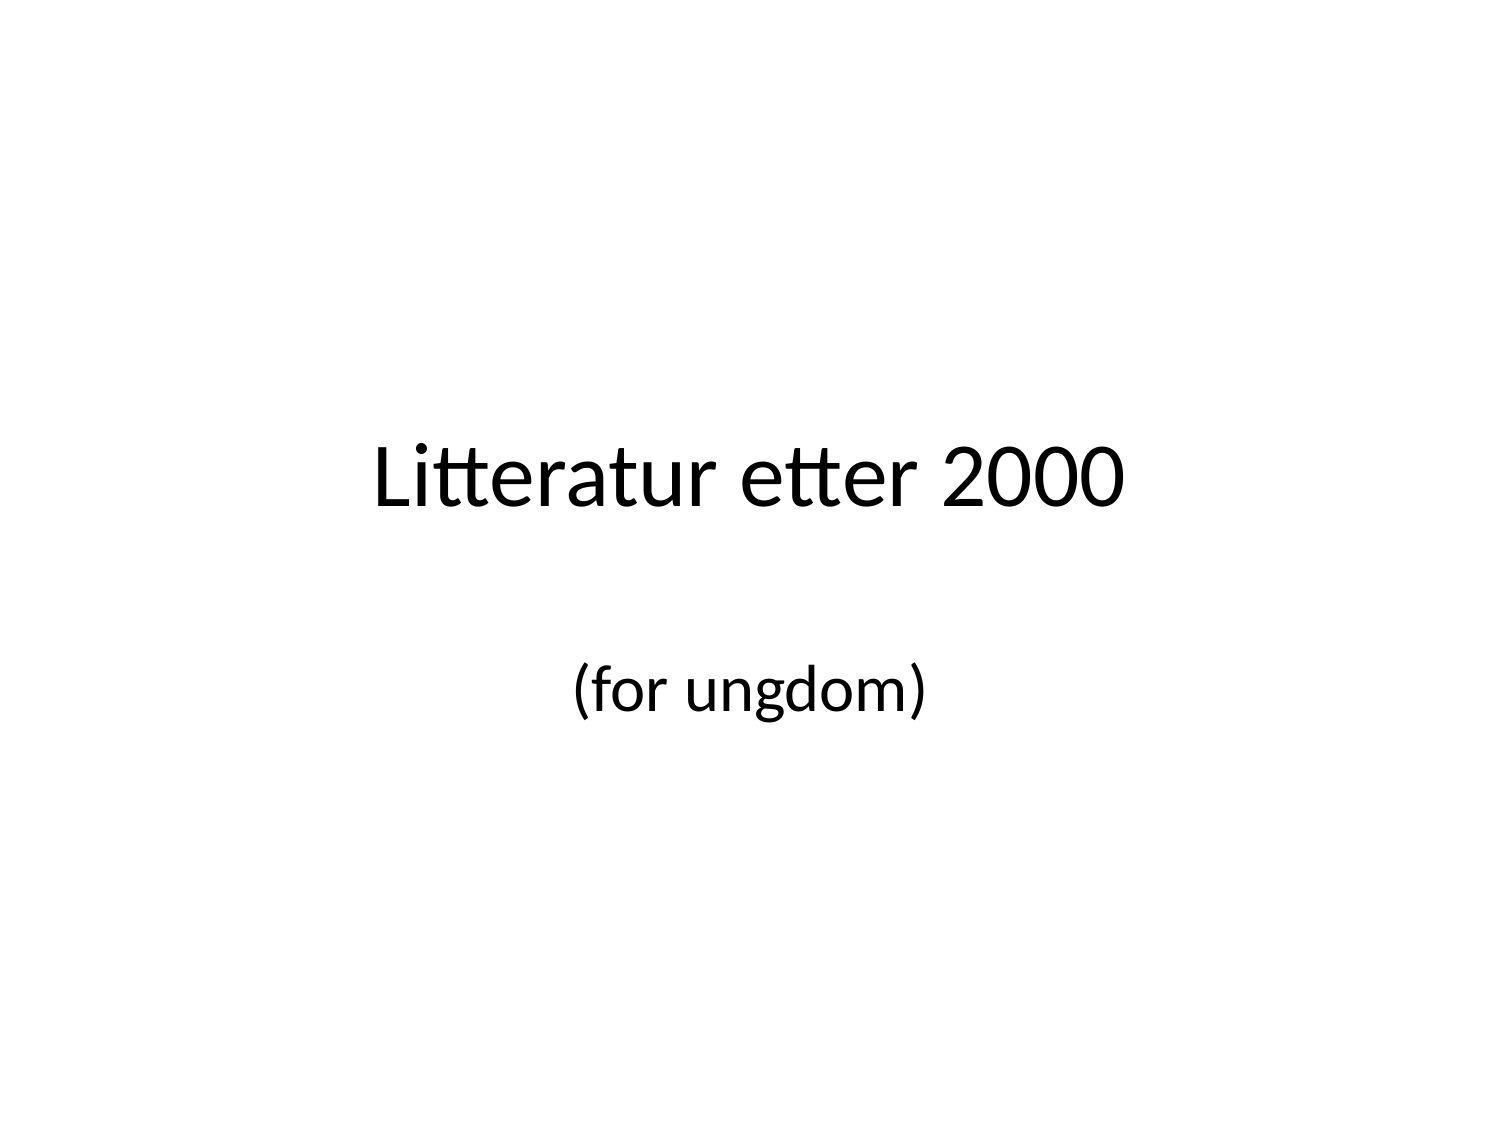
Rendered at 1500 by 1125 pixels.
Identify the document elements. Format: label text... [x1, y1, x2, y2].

subtitle (for ungdom) [225, 637, 1275, 925]
title Litteratur etter 2000 [112, 349, 1388, 591]
